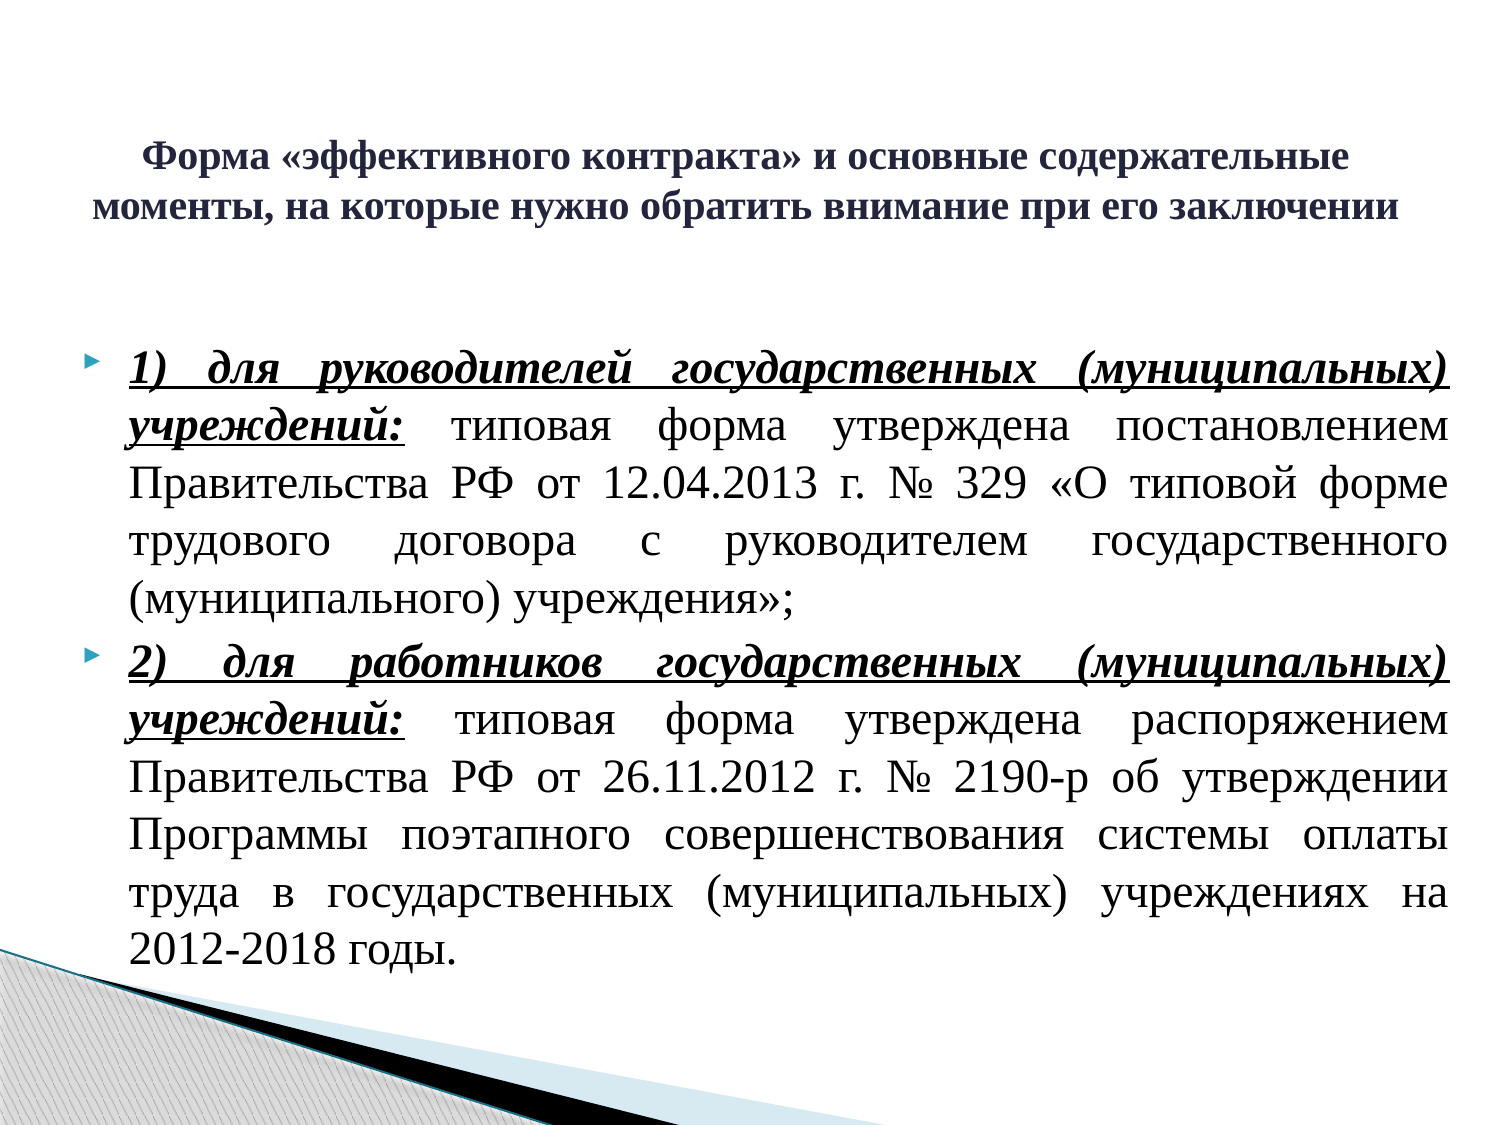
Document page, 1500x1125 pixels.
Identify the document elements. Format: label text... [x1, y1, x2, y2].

title Форма «эффективного контракта» и основные содержательные моменты, на которые нужно обратить внимание при его заключении [70, 117, 1421, 305]
list 1) для руководителей государственных (муниципальных) учреждений: типовая форма утверждена постановлением Правительства РФ от 12.04.2013 г. № 329 «О типовой форме трудового договора с руководителем государственного (муниципального) учреждения»; 2) для работников государственных (муниципальных) учреждений: типовая форма утверждена распоряжением Правительства РФ от 26.11.2012 г. № 2190-р об утверждении Программы поэтапного совершенствования системы оплаты труда в государственных (муниципальных) учреждениях на 2012-2018 годы. [58, 327, 1466, 986]
